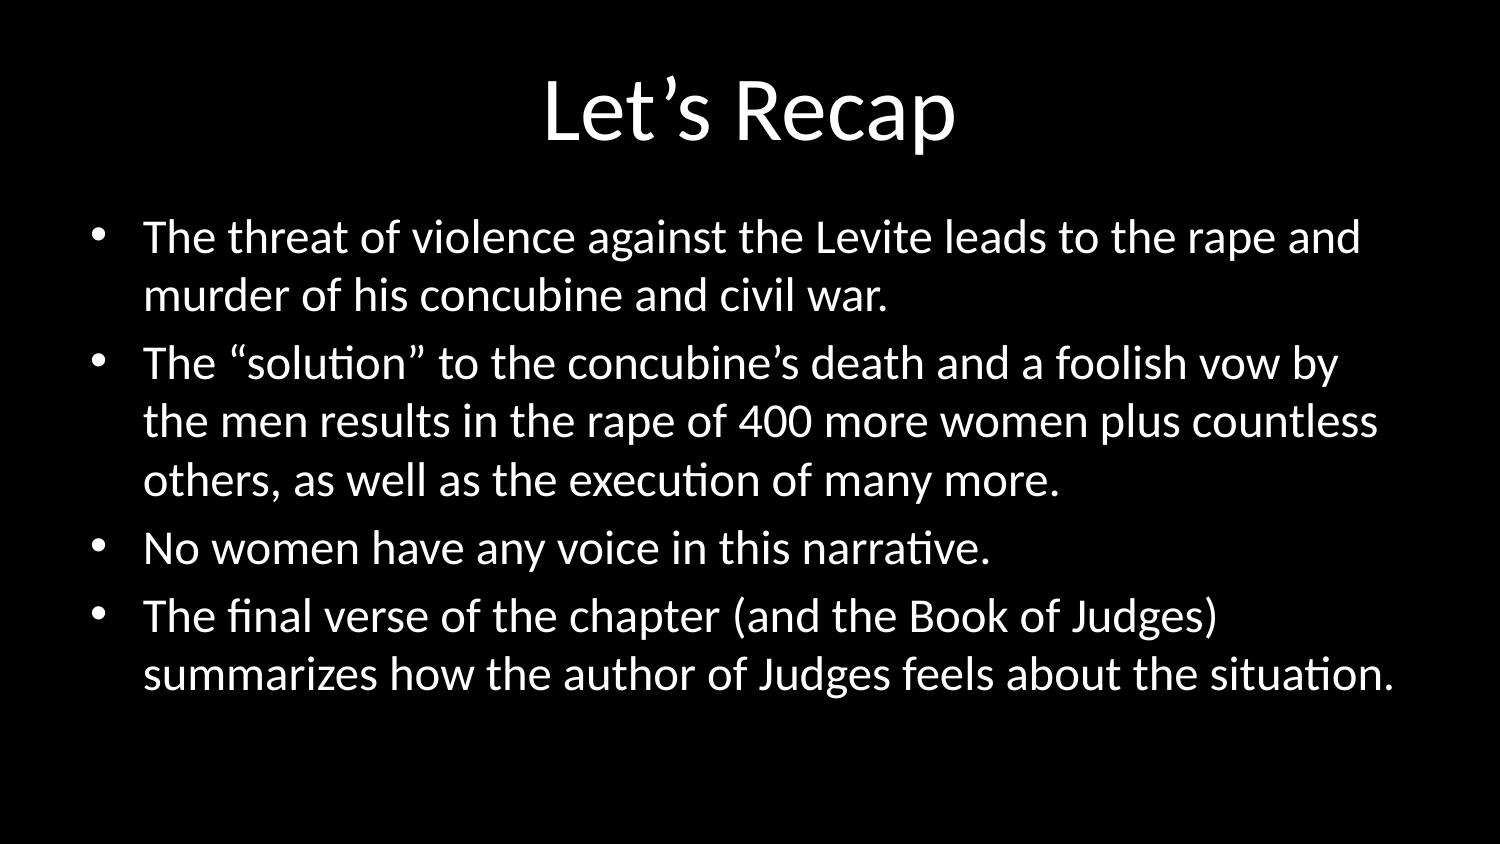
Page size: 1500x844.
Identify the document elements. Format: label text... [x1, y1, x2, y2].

title Let’s Recap [75, 33, 1425, 175]
list The threat of violence against the Levite leads to the rape and murder of his concubine and civil war. The “solution” to the concubine’s death and a foolish vow by the men results in the rape of 400 more women plus countless others, as well as the execution of many more. No women have any voice in this narrative. The final verse of the chapter (and the Book of Judges) summarizes how the author of Judges feels about the situation. [75, 196, 1425, 754]
